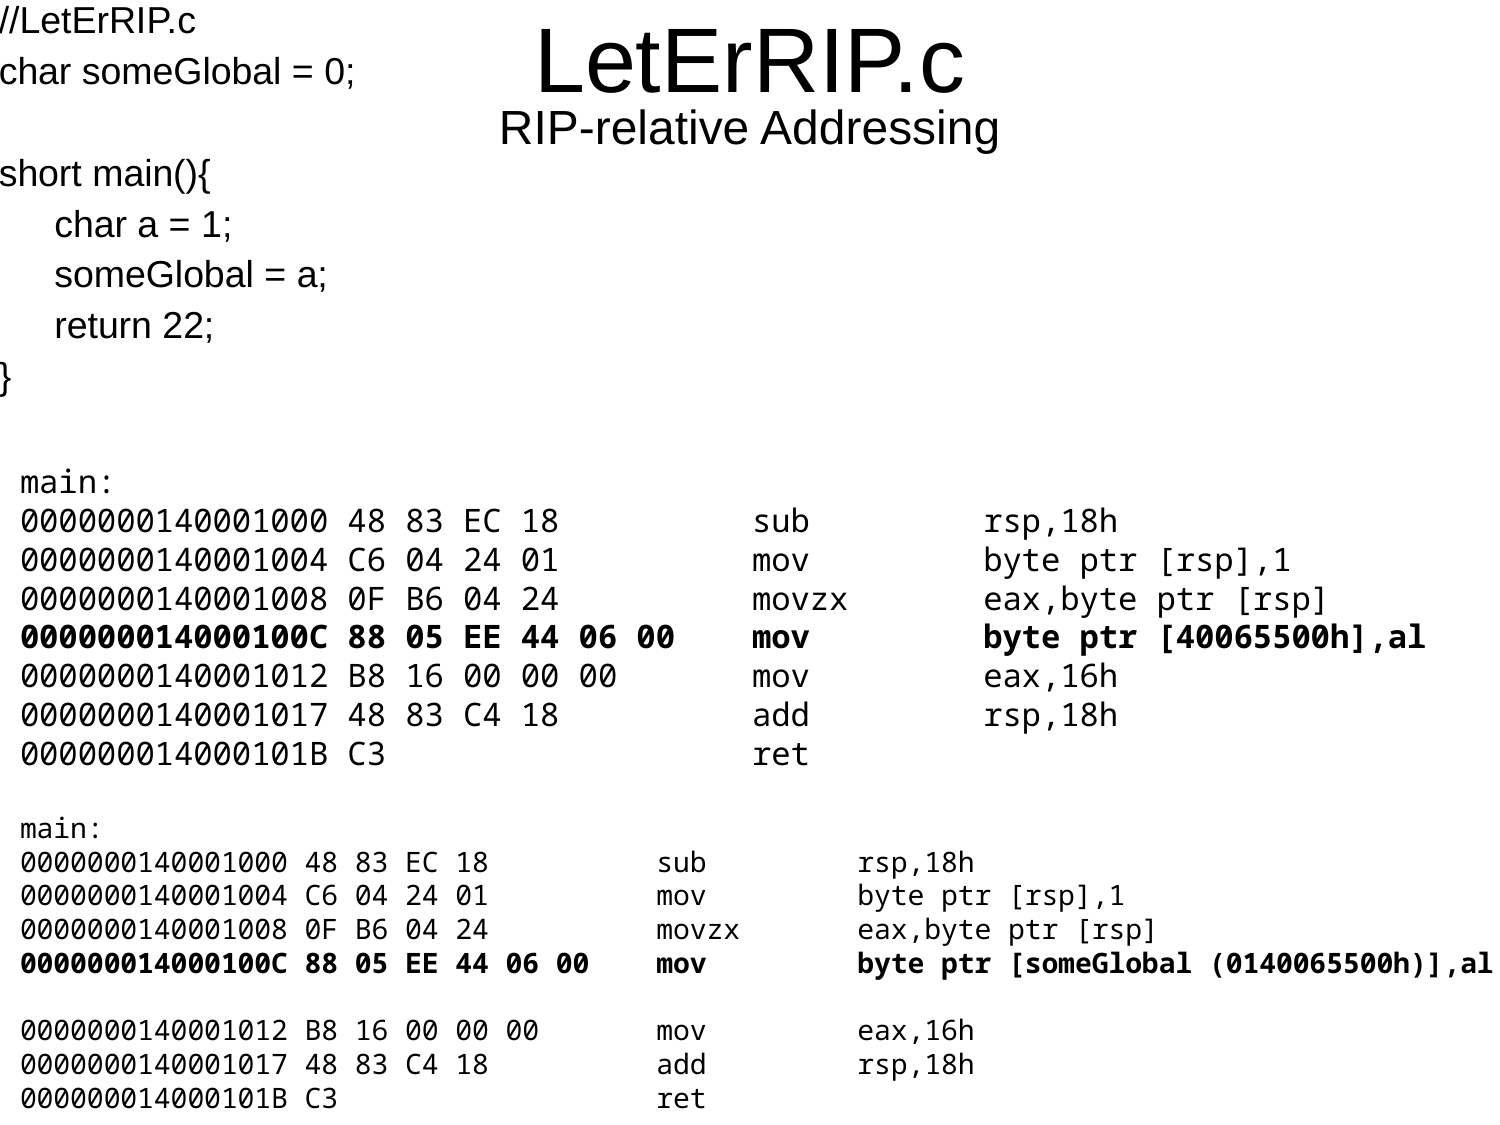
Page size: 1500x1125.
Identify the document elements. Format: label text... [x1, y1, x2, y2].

text_box //LetErRIP.c char someGlobal = 0; short main(){ char a = 1; someGlobal = a; return 22; } [0, 163, 631, 398]
text_box //LetErRIP.c char someGlobal = 0; short main(){ char a = 1; someGlobal = a; return 22; } [0, 1, 631, 89]
text_box LetErRIP.c [631, 1, 1388, 89]
text_box RIP-relative Addressing [0, 89, 1500, 163]
text_box main: 0000000140001000 48 83 EC 18 sub rsp,18h 0000000140001004 C6 04 24 01 mov byte ptr [rsp],1 0000000140001008 0F B6 04 24 movzx eax,byte ptr [rsp] 000000014000100C 88 05 EE 44 06 00 mov byte ptr [40065500h],al 0000000140001012 B8 16 00 00 00 mov eax,16h 0000000140001017 48 83 C4 18 add rsp,18h 000000014000101B C3 ret main: 0000000140001000 48 83 EC 18 sub rsp,18h 0000000140001004 C6 04 24 01 mov byte ptr [rsp],1 0000000140001008 0F B6 04 24 movzx eax,byte ptr [rsp] 000000014000100C 88 05 EE 44 06 00 mov byte ptr [someGlobal (0140065500h)],al 0000000140001012 B8 16 00 00 00 mov eax,16h 0000000140001017 48 83 C4 18 add rsp,18h 000000014000101B C3 ret [12, 453, 1500, 1122]
